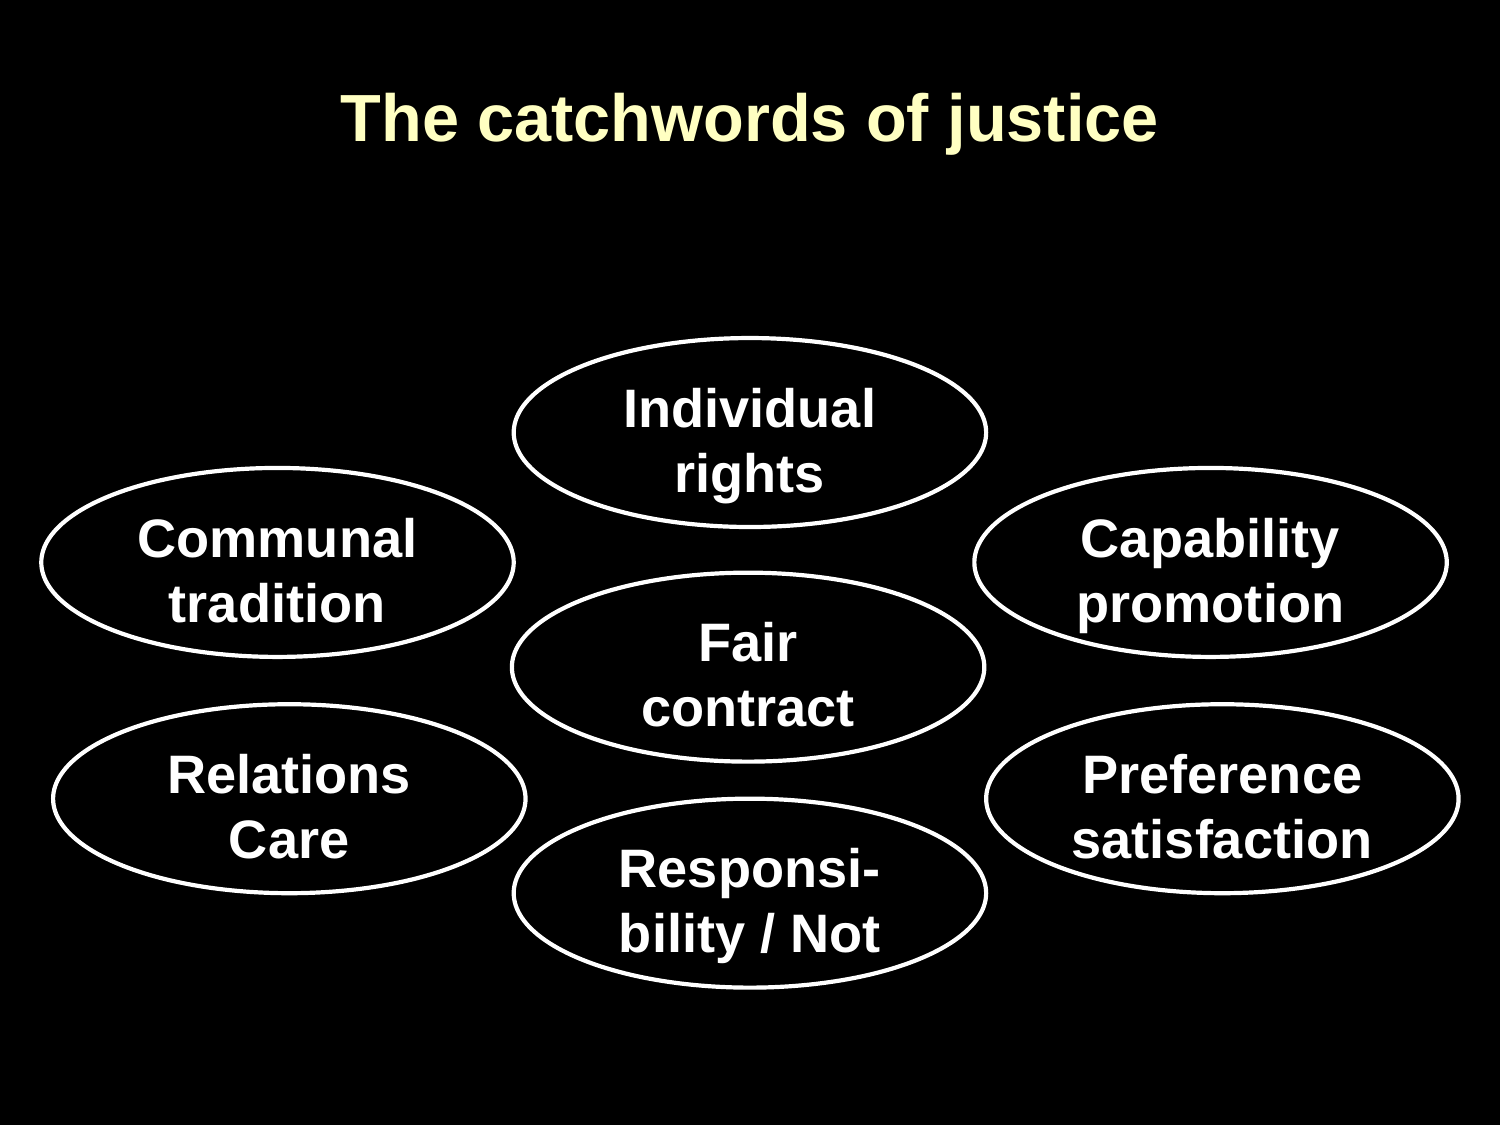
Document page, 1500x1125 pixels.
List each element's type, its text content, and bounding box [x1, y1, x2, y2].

title The catchwords of justice [0, 20, 1500, 209]
text_box Preference satisfaction [986, 704, 1459, 894]
text_box Fair contract [511, 572, 985, 762]
text_box Responsi-bility / Not [513, 798, 987, 988]
text_box Individual rights [513, 338, 987, 528]
text_box Communal tradition [41, 467, 514, 657]
list [40, 292, 1460, 1048]
text_box Capability promotion [974, 467, 1447, 657]
text_box Relations Care [53, 704, 526, 894]
